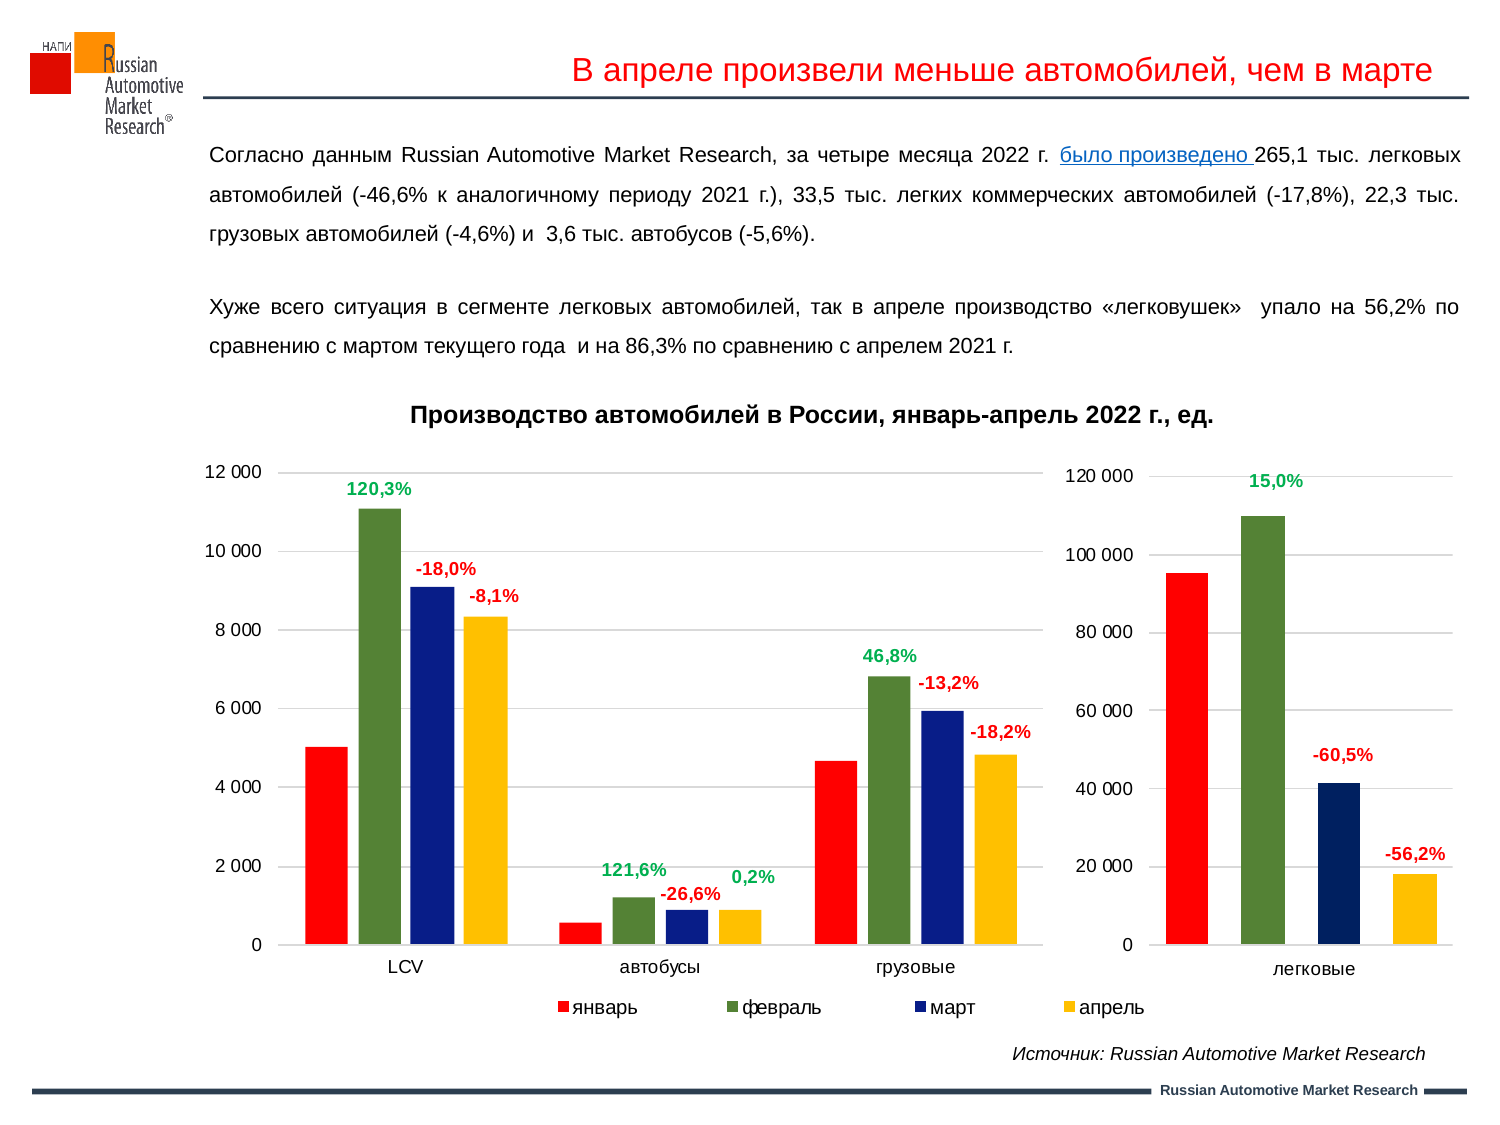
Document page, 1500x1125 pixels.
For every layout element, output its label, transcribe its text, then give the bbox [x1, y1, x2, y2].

picture [30, 32, 183, 134]
text_box Источник: Russian Automotive Market Research [690, 1037, 1441, 1072]
text_box Согласно данным Russian Automotive Market Research, за четыре месяца 2022 г. было произведено 265,1 тыс. легковых автомобилей (-46,6% к аналогичному периоду 2021 г.), 33,5 тыс. легких коммерческих автомобилей (-17,8%), 22,3 тыс. грузовых автомобилей (-4,6%) и 3,6 тыс. автобусов (-5,6%). Хуже всего ситуация в сегменте легковых автомобилей, так в апреле производство «легковушек» упало на 56,2% по сравнению с мартом текущего года и на 86,3% по сравнению с апрелем 2021 г. [194, 120, 1477, 366]
text_box В апреле произвели меньше автомобилей, чем в марте [221, 25, 1450, 96]
text_box Производство автомобилей в России, январь-апрель 2022 г., ед. [193, 361, 1433, 437]
picture [187, 447, 1453, 1037]
